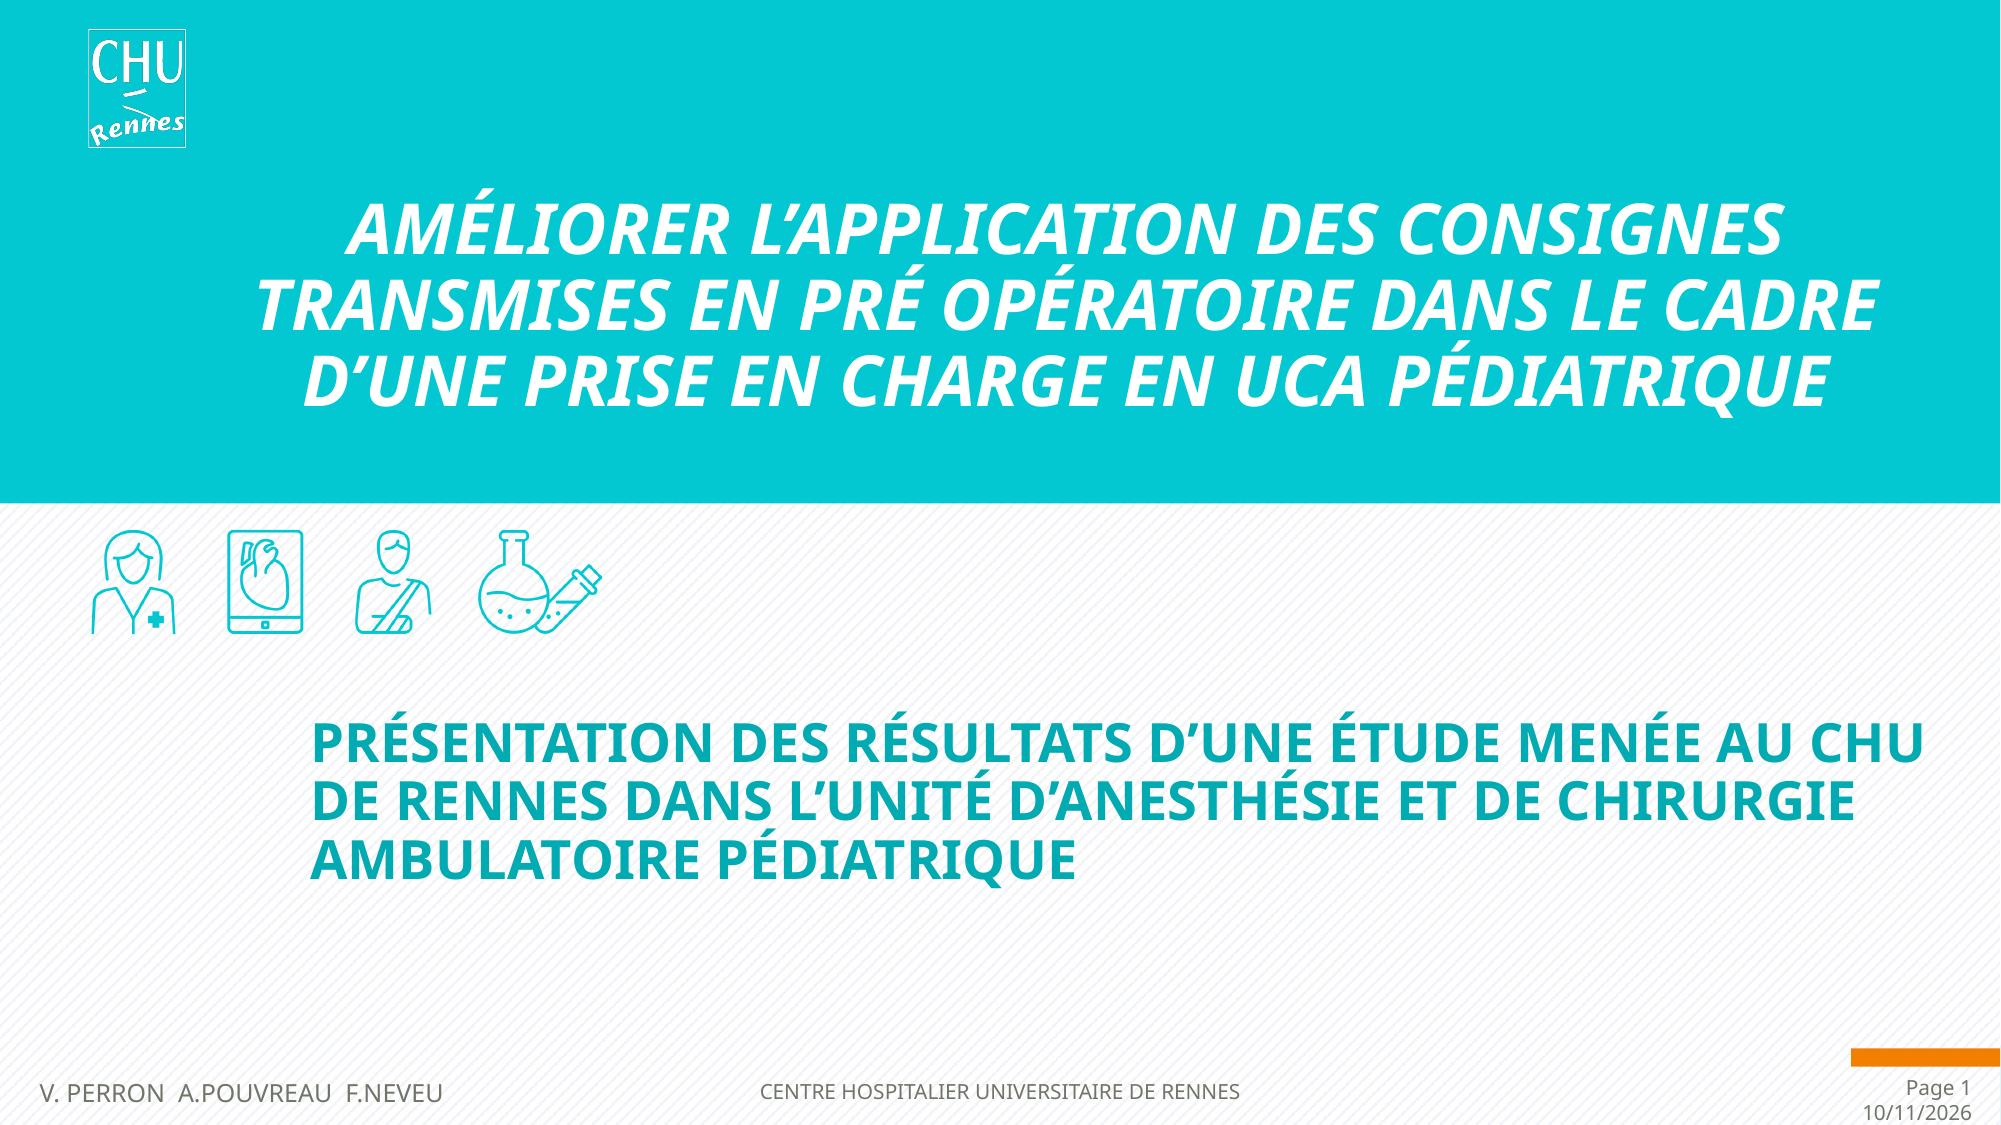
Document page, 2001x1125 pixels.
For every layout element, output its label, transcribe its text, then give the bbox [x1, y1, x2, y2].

picture [88, 29, 186, 148]
picture [0, 504, 2000, 1125]
subtitle Présentation des résultats d’une étude menée au CHU de Rennes dans l’Unité d’Anesthésie et de Chirurgie AMBULATOIRE Pédiatrique [310, 715, 1987, 993]
footer CENTRE HOSPITALIER UNIVERSITAIRE DE RENNES [662, 1062, 1338, 1123]
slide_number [1614, 1062, 1987, 1123]
slide_number V. PERRON A.POUVREAU F.NEVEU [24, 1062, 475, 1123]
title Améliorer l’application des consignes transmises en pré opératoire dans le cadre d’une prise en charge en UCA pédiatrique [252, 98, 1897, 430]
